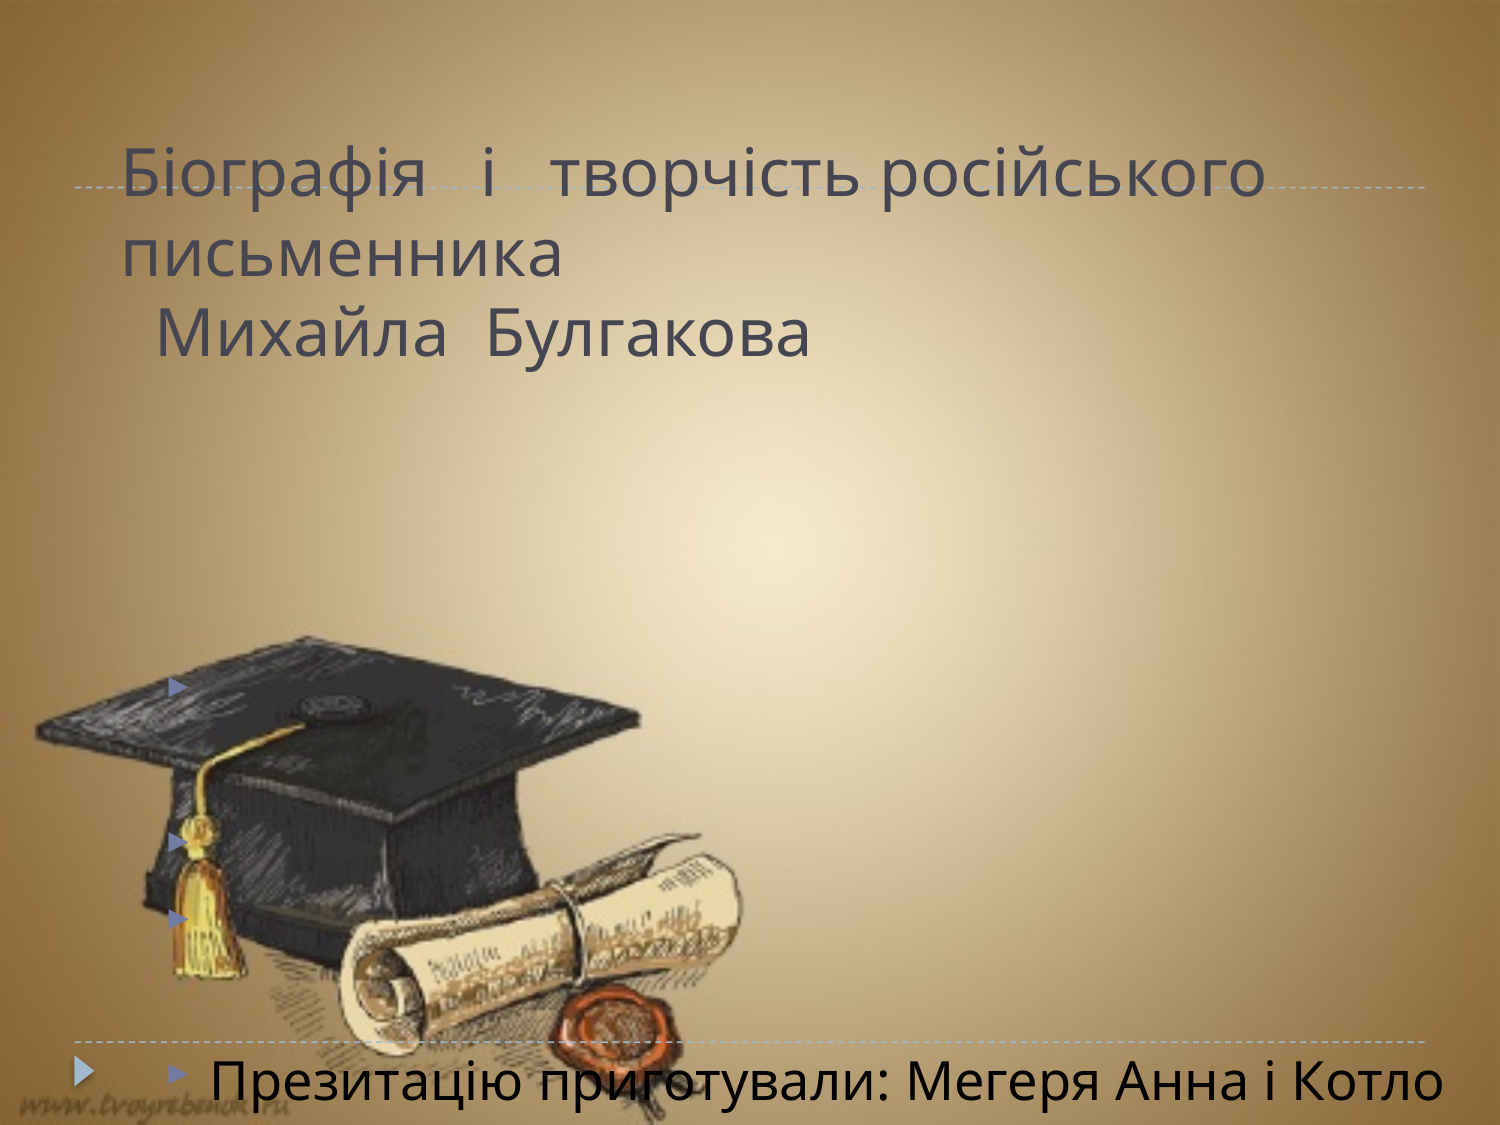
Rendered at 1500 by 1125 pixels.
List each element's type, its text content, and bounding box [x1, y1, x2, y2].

picture [0, 0, 1500, 1125]
list Презитацію приготували: Мегеря Анна і Котло Ірина [149, 573, 1500, 929]
title Біографія і творчість російського письменника Михайла Булгакова [105, 374, 1456, 538]
